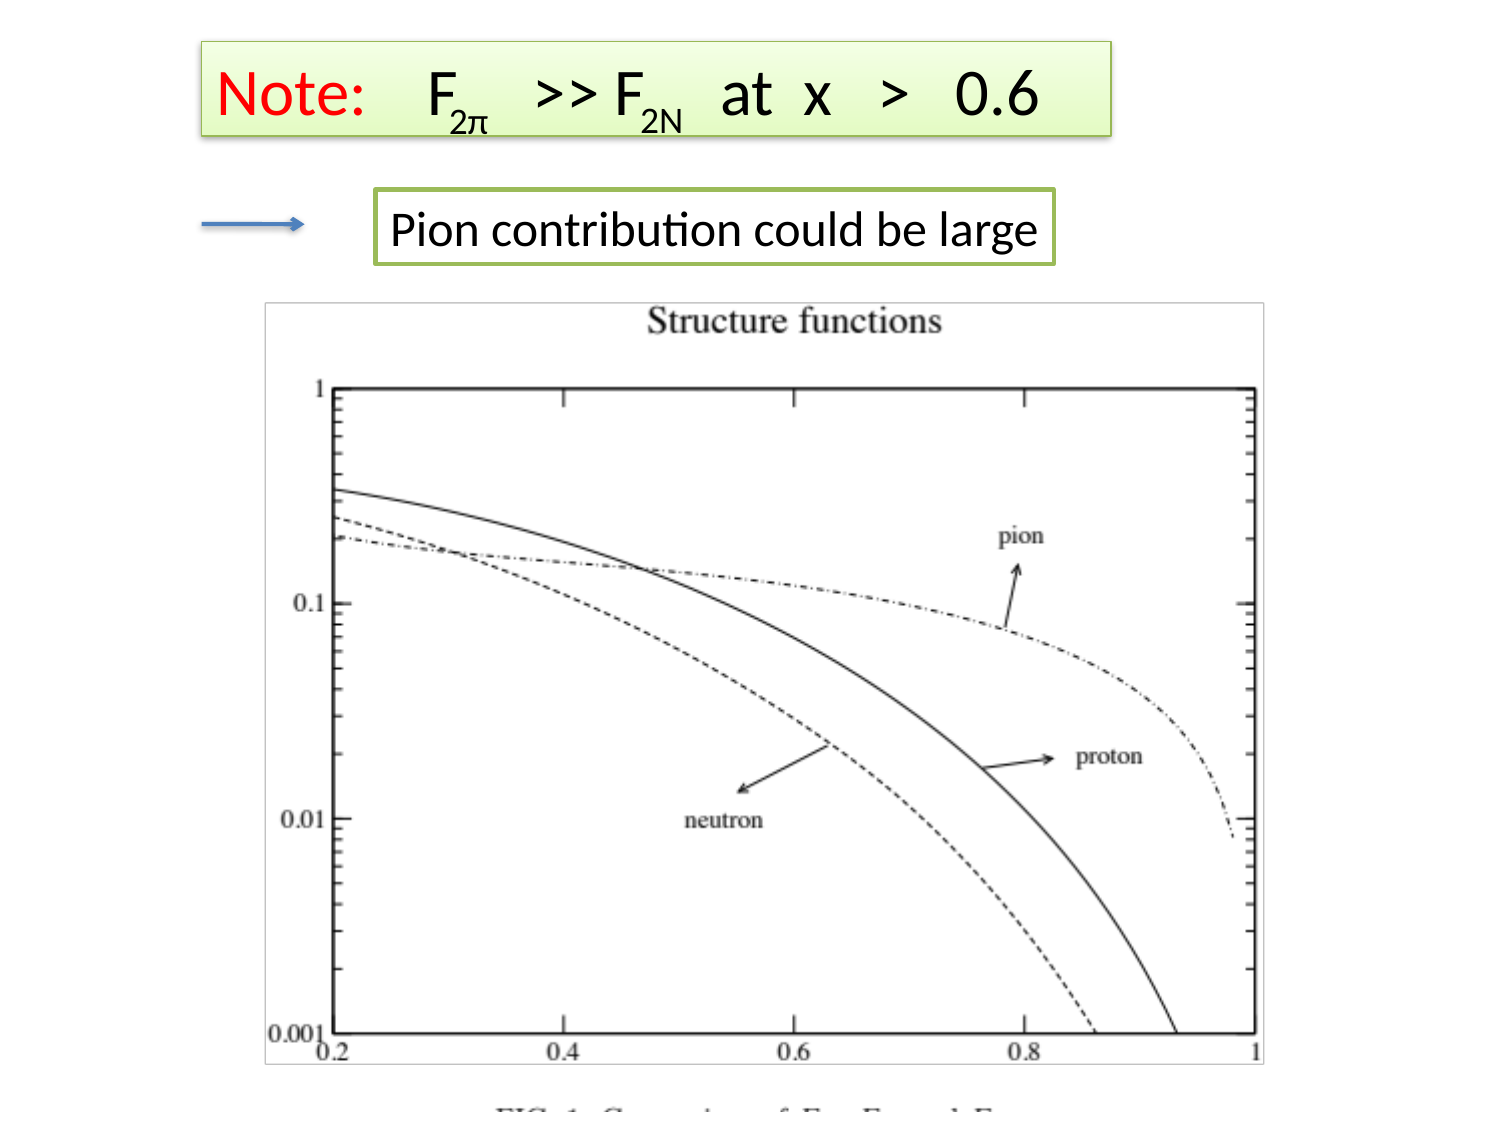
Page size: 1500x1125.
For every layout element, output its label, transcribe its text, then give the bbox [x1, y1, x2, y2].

text_box Note: F >> F at x > 0.6 [201, 41, 1112, 137]
text_box 2N [625, 89, 699, 149]
text_box Pion contribution could be large [373, 187, 1056, 265]
text_box 2π [433, 89, 504, 149]
picture [141, 267, 1428, 1112]
